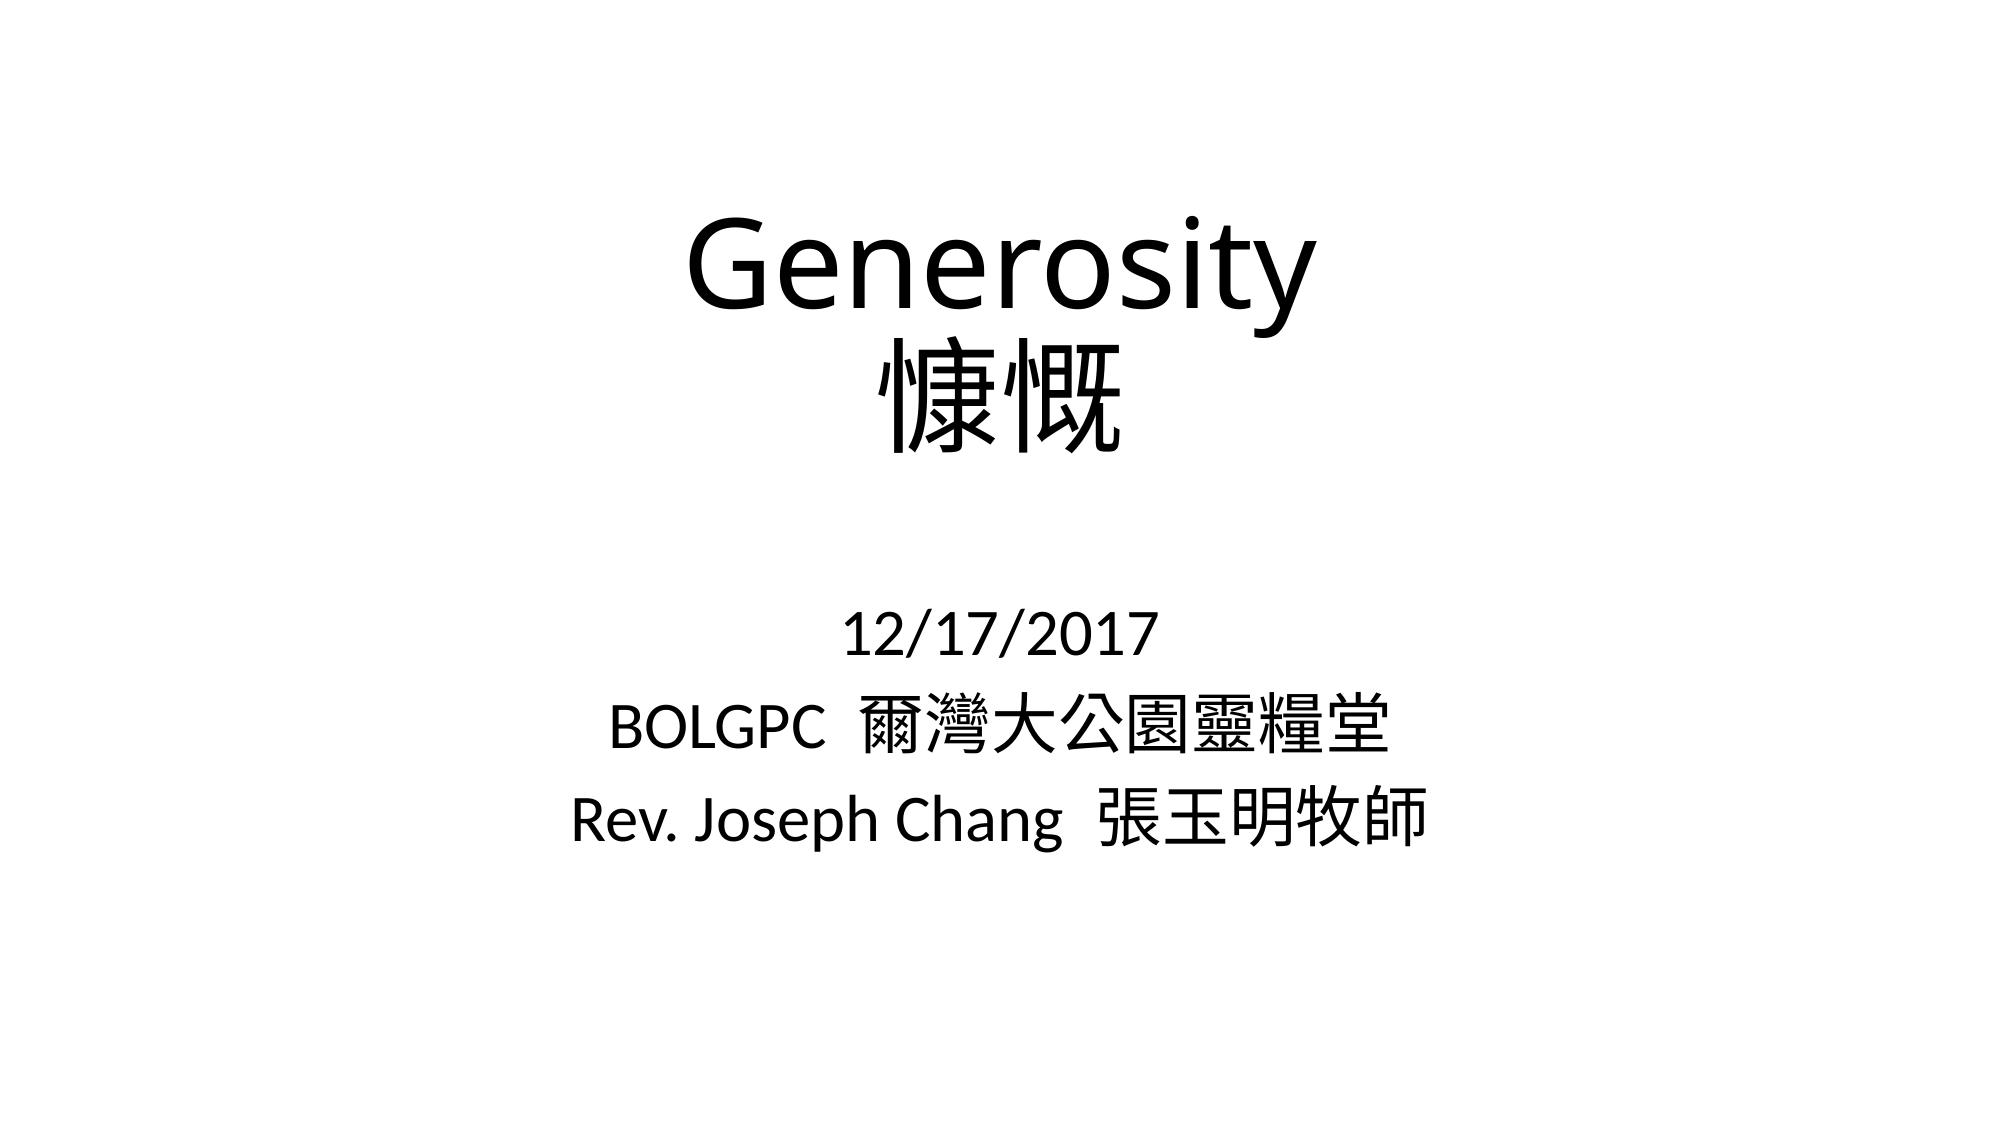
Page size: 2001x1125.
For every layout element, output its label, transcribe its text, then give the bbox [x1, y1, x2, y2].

title Generosity 慷慨 [249, 184, 1750, 479]
subtitle 12/17/2017 BOLGPC 爾灣大公園靈糧堂 Rev. Joseph Chang 張玉明牧師 [249, 590, 1750, 863]
